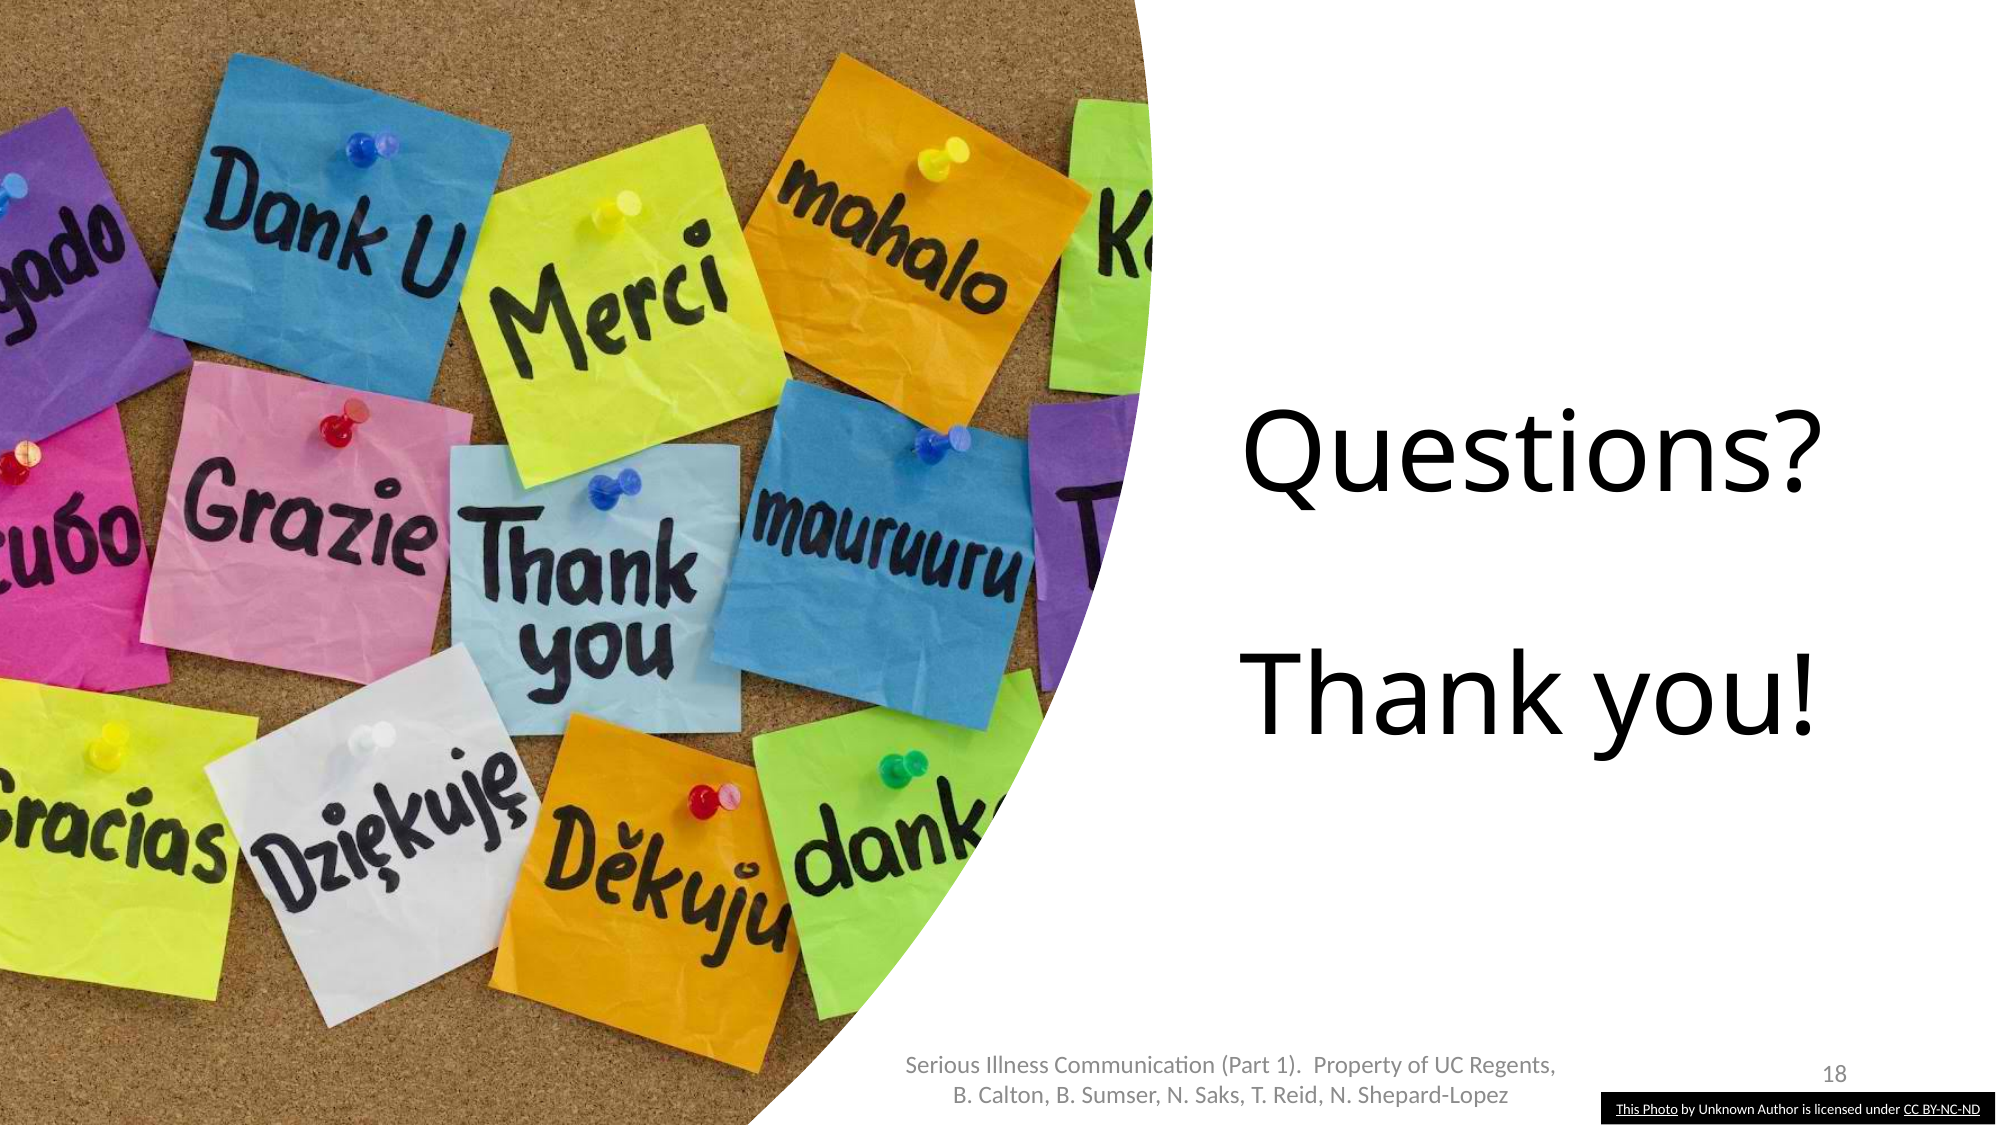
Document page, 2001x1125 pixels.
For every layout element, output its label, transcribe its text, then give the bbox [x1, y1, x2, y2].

text_box This Photo by Unknown Author is licensed under CC BY-NC-ND [1601, 1092, 1996, 1125]
footer Serious Illness Communication (Part 1). Property of UC Regents, B. Calton, B. Sumser, N. Saks, T. Reid, N. Shepard-Lopez [1153, 1048, 1579, 1109]
title Questions? Thank you! [1224, 292, 1895, 767]
slide_number 18 [1412, 1042, 1863, 1103]
picture [0, 0, 1153, 1125]
